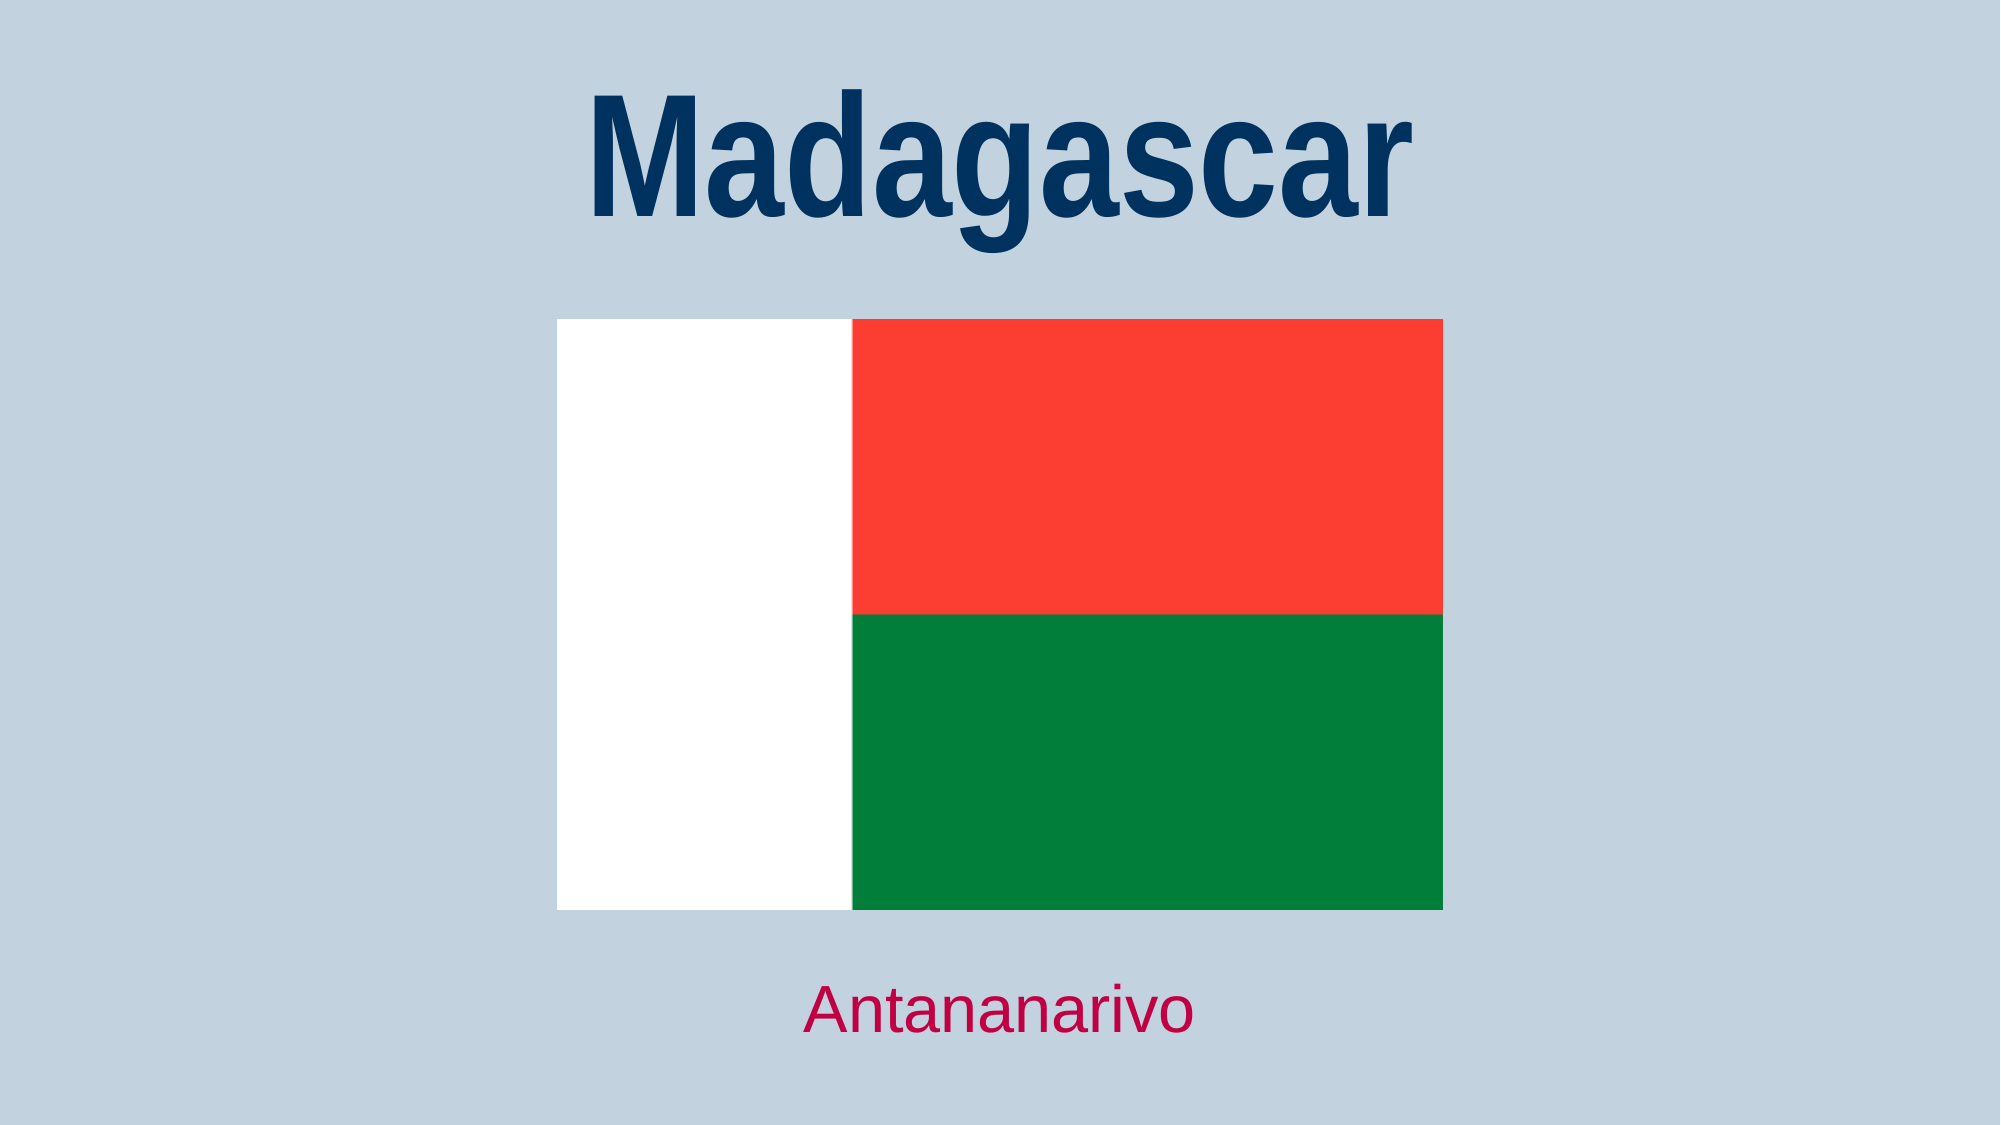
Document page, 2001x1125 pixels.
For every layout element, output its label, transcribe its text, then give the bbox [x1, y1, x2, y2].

picture [556, 319, 1443, 910]
subtitle Antananarivo [261, 967, 1739, 1059]
title Madagascar [249, 94, 1750, 262]
